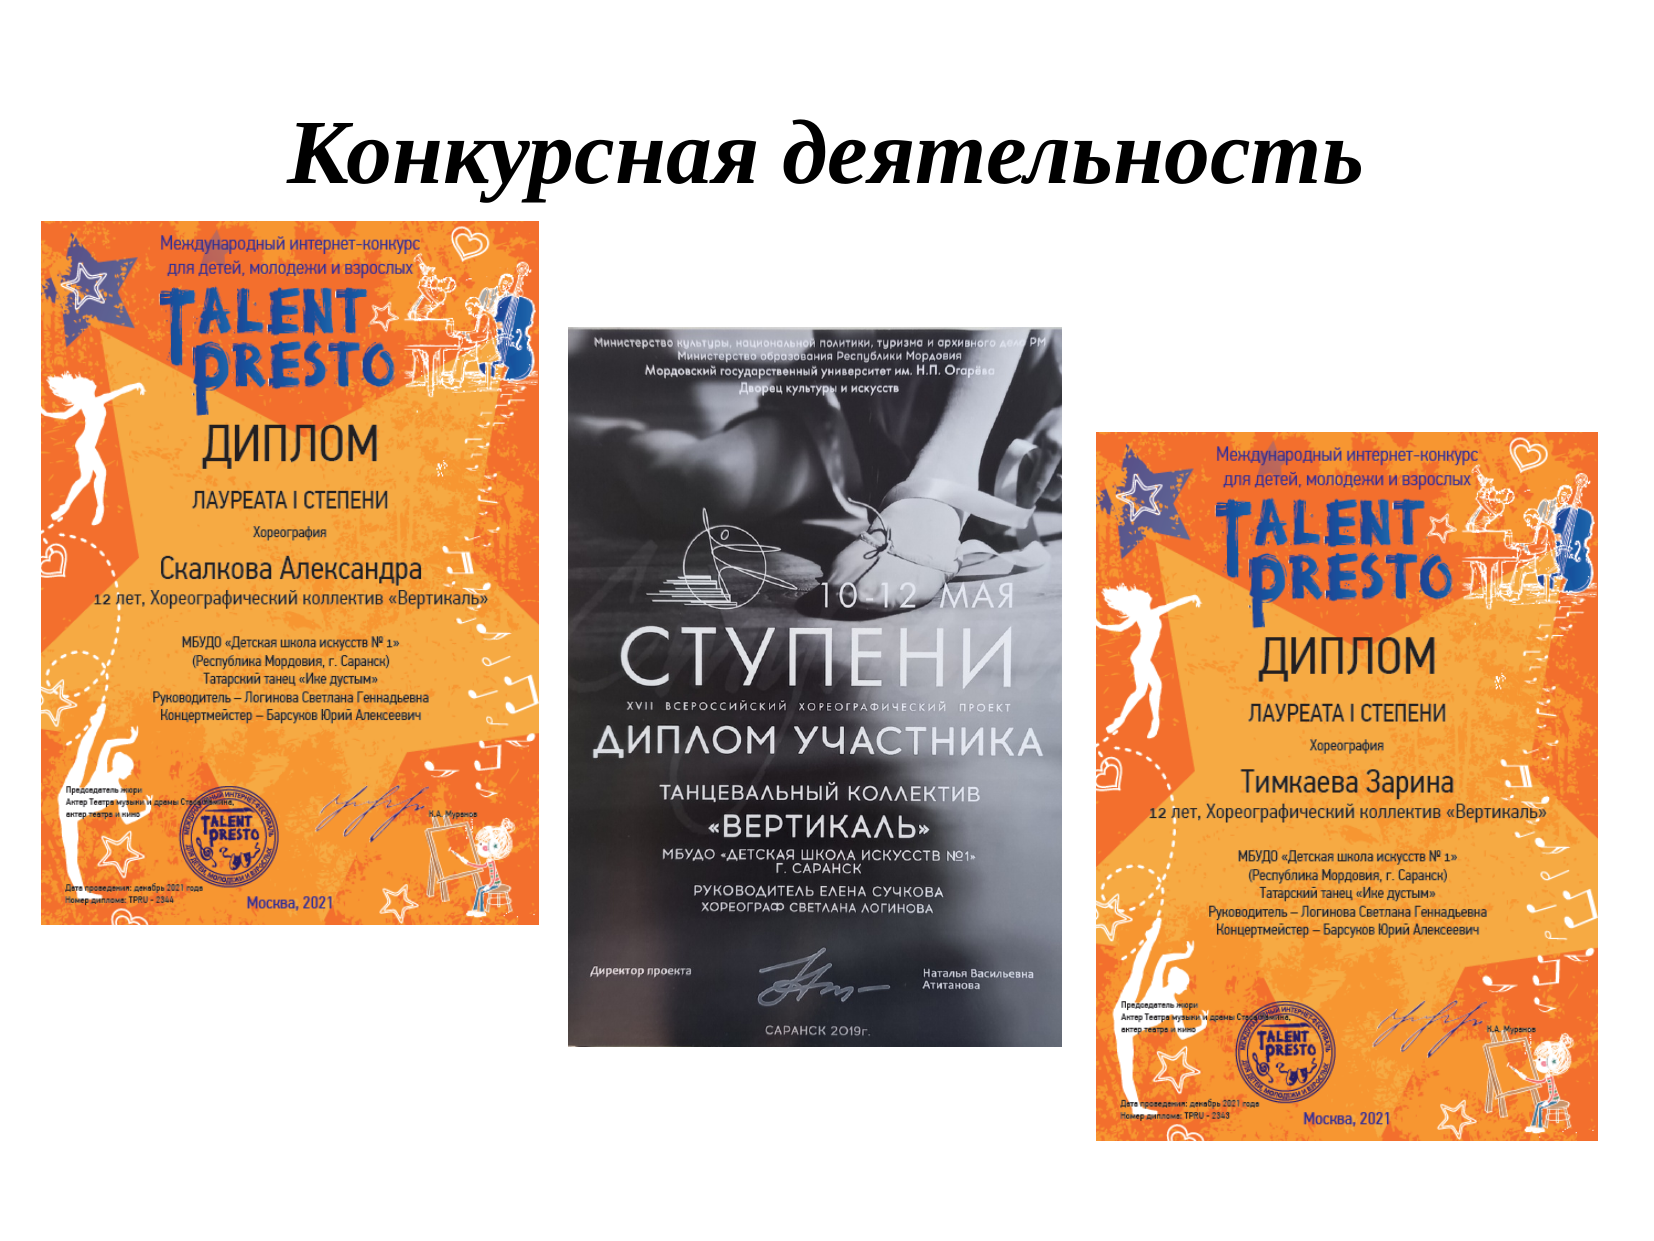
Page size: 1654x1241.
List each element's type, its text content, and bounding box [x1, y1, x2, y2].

picture [568, 326, 1062, 1047]
picture [41, 221, 540, 925]
title Конкурсная деятельность [82, 49, 1571, 257]
picture [1096, 432, 1598, 1141]
